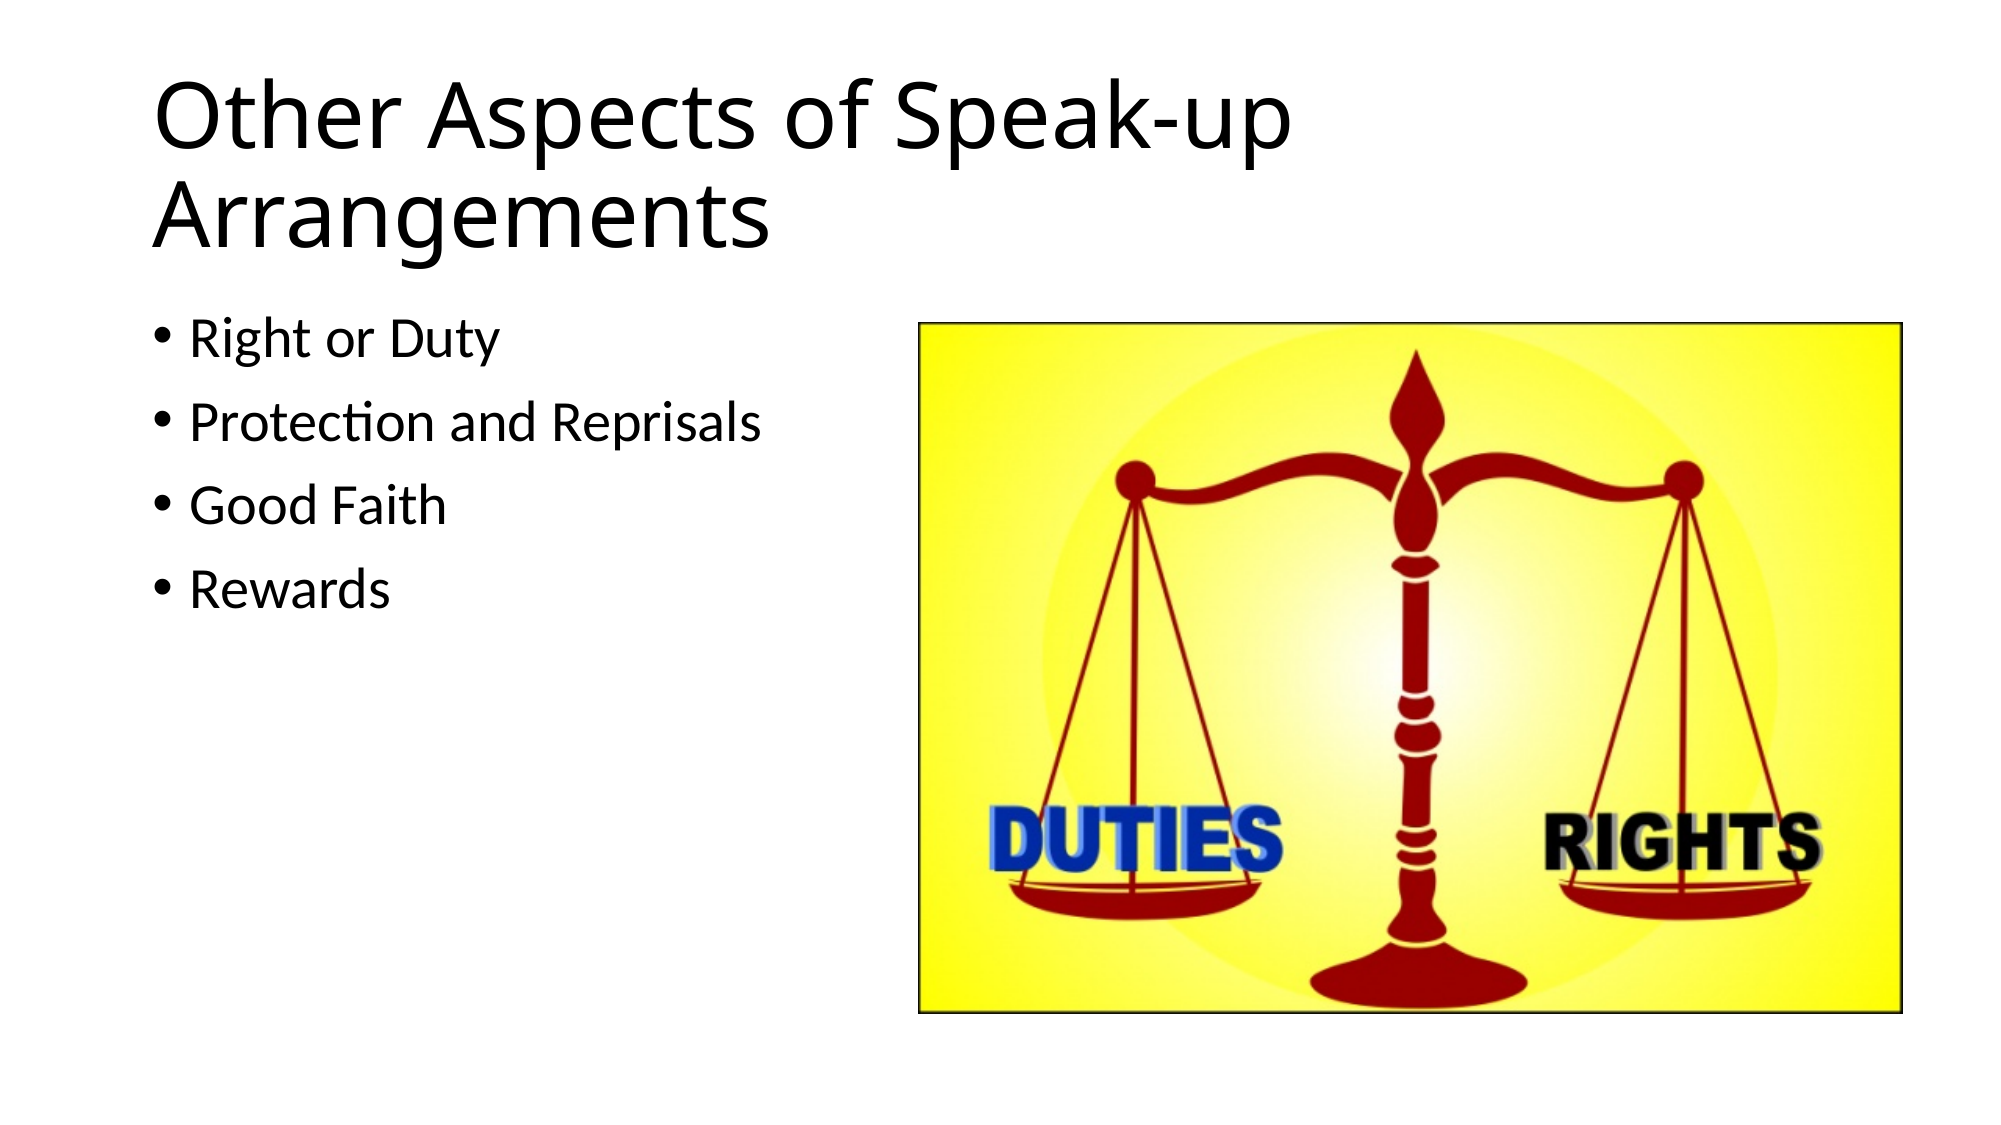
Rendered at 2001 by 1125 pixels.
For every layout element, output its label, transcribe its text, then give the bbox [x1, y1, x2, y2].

title Other Aspects of Speak-up Arrangements [137, 59, 1863, 278]
picture [918, 322, 1903, 1014]
list Right or Duty Protection and Reprisals Good Faith Rewards [137, 299, 1863, 1014]
